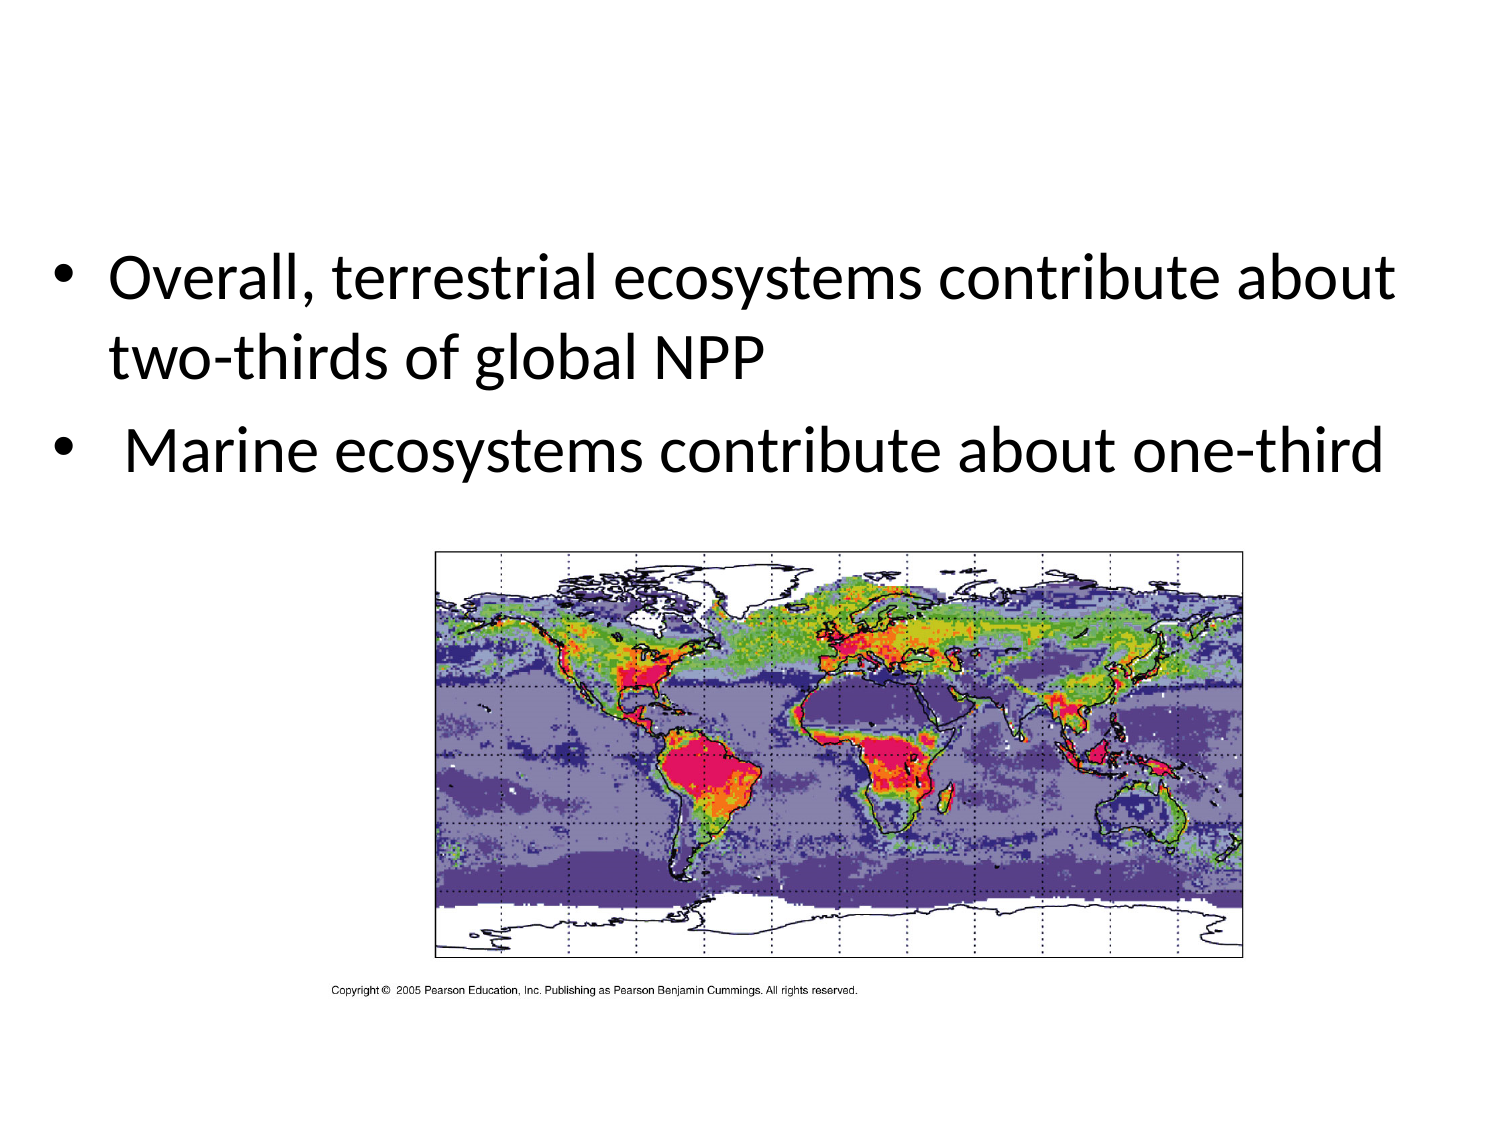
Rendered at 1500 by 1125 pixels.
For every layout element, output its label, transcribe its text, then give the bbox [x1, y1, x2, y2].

list Overall, terrestrial ecosystems contribute about two-thirds of global NPP Marine ecosystems contribute about one-third [37, 224, 1438, 510]
picture [312, 537, 1251, 1002]
